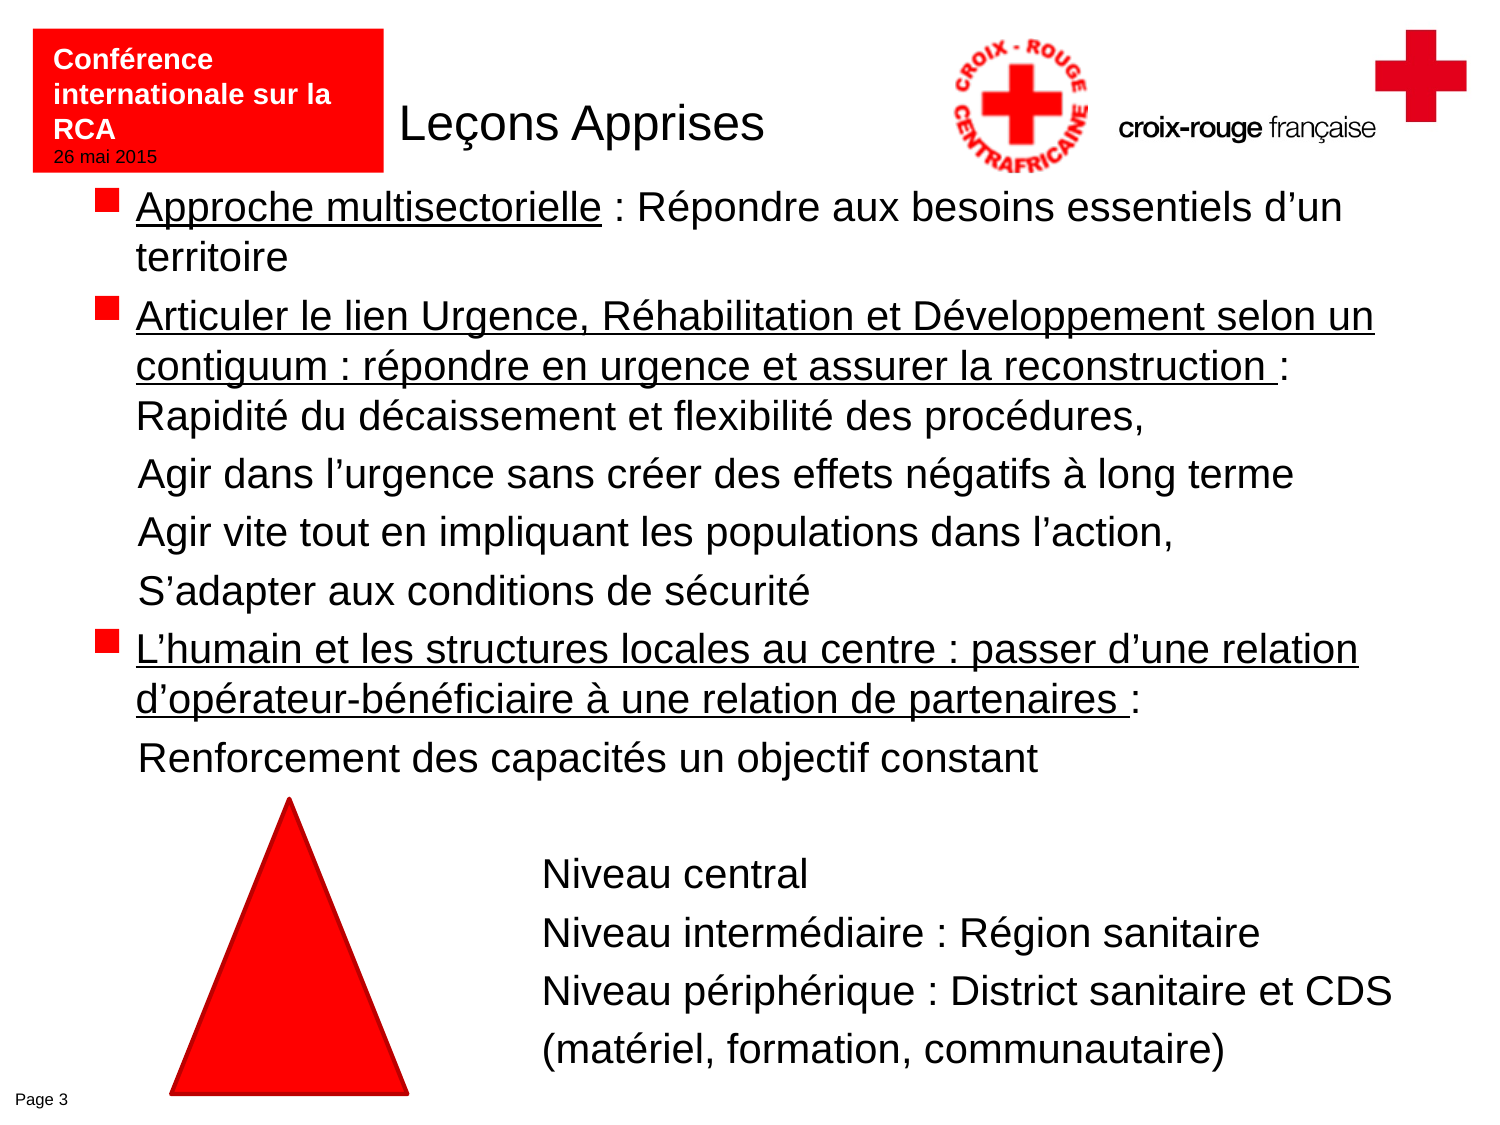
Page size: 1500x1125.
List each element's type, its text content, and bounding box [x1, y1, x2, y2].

title Leçons Apprises [383, 30, 1188, 172]
picture [1088, 0, 1497, 173]
text_box [169, 796, 410, 1097]
list Approche multisectorielle : Répondre aux besoins essentiels d’un territoire Articuler le lien Urgence, Réhabilitation et Développement selon un contiguum : répondre en urgence et assurer la reconstruction : Rapidité du décaissement et flexibilité des procédures, Agir dans l’urgence sans créer des effets négatifs à long terme Agir vite tout en impliquant les populations dans l’action, S’adapter aux conditions de sécurité L’humain et les structures locales au centre : passer d’une relation d’opérateur-bénéficiaire à une relation de partenaires : Renforcement des capacités un objectif constant Niveau central Niveau intermédiaire : Région sanitaire Niveau périphérique : District sanitaire et CDS (matériel, formation, communautaire) [76, 172, 1427, 1000]
slide_number Page 3 [0, 1081, 350, 1125]
